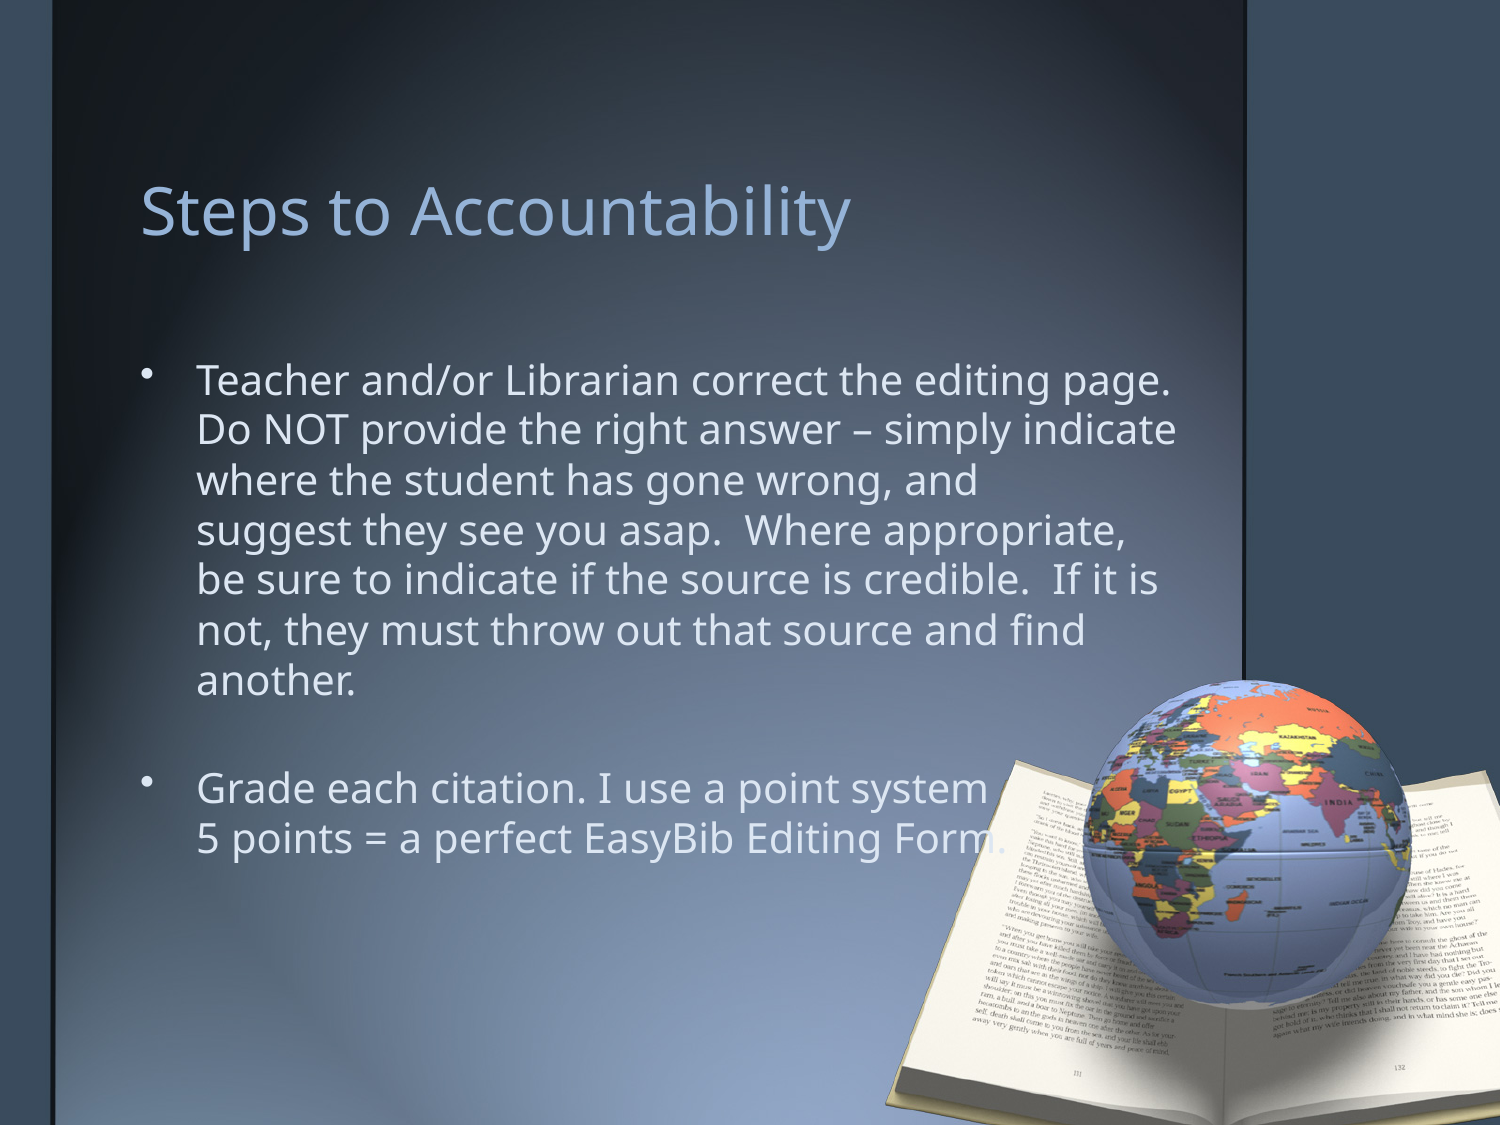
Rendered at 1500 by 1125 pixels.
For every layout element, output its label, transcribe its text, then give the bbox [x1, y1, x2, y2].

list Teacher and/or Librarian correct the editing page. Do NOT provide the right answer – simply indicate where the student has gone wrong, and suggest they see you asap. Where appropriate, be sure to indicate if the source is credible. If it is not, they must throw out that source and find another. Grade each citation. I use a point system 5 points = a perfect EasyBib Editing Form. [124, 287, 1201, 1001]
picture [0, 0, 1500, 1125]
title Steps to Accountability [124, 99, 1201, 238]
